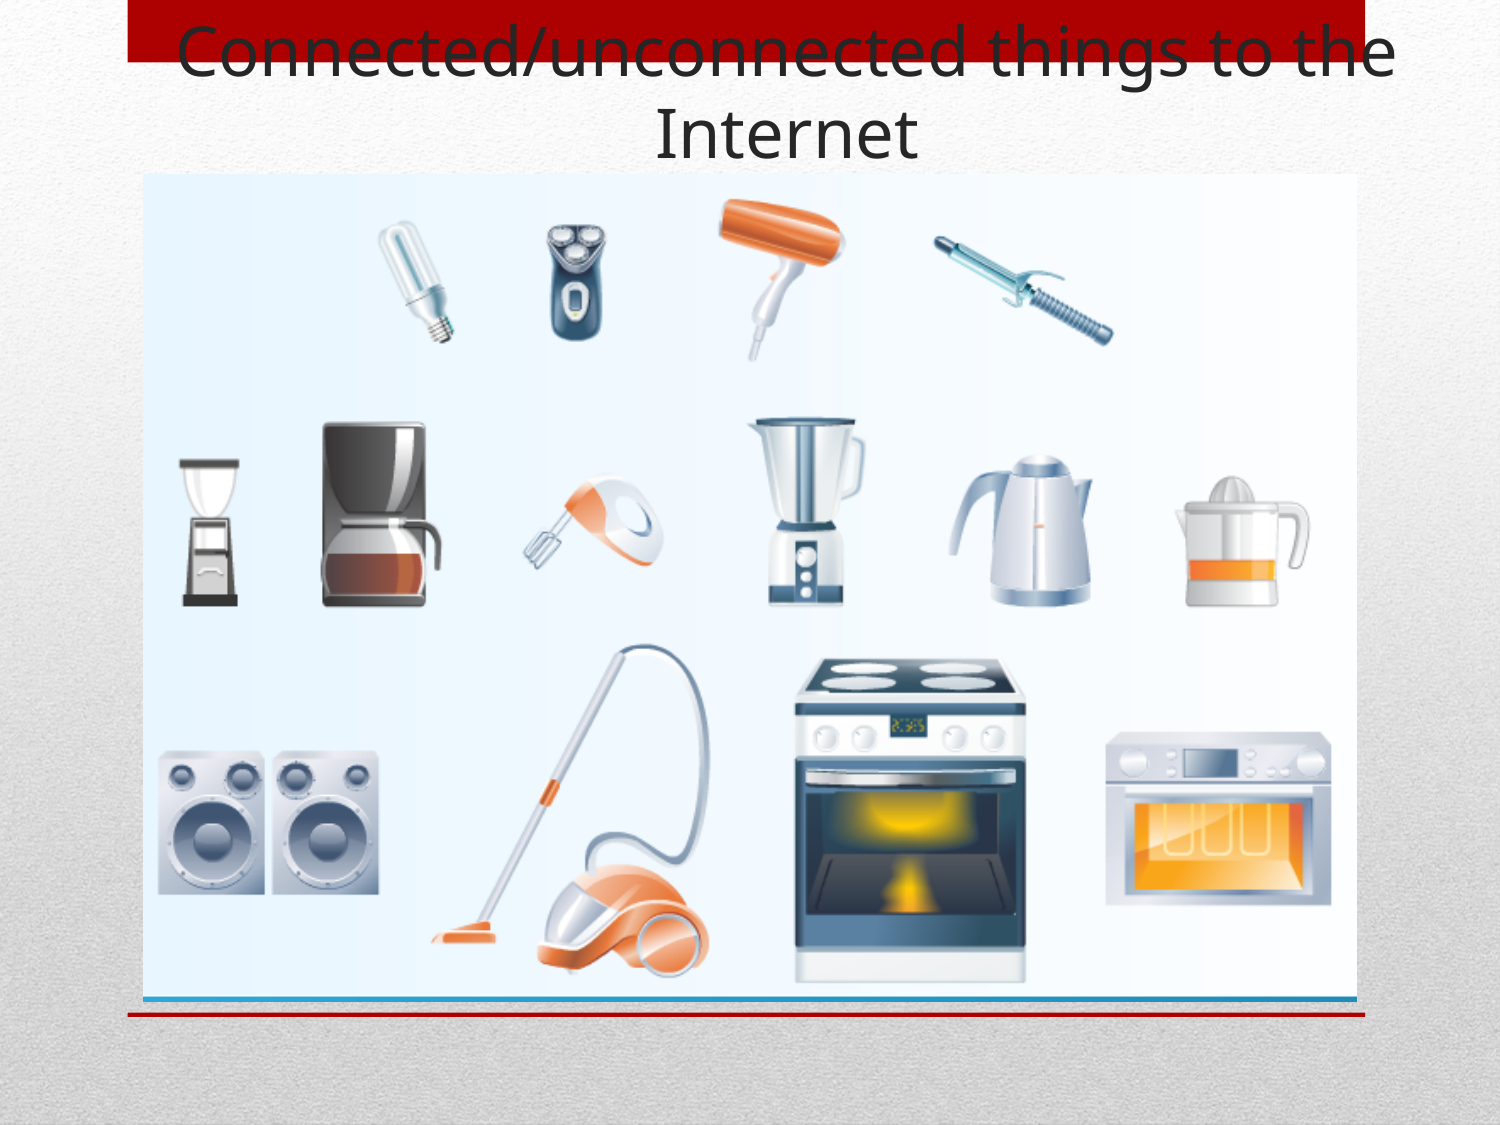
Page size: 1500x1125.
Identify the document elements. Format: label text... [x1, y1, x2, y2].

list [142, 174, 1357, 1002]
title Connected/unconnected things to the Internet [107, 42, 1467, 180]
picture [0, 0, 1500, 1125]
